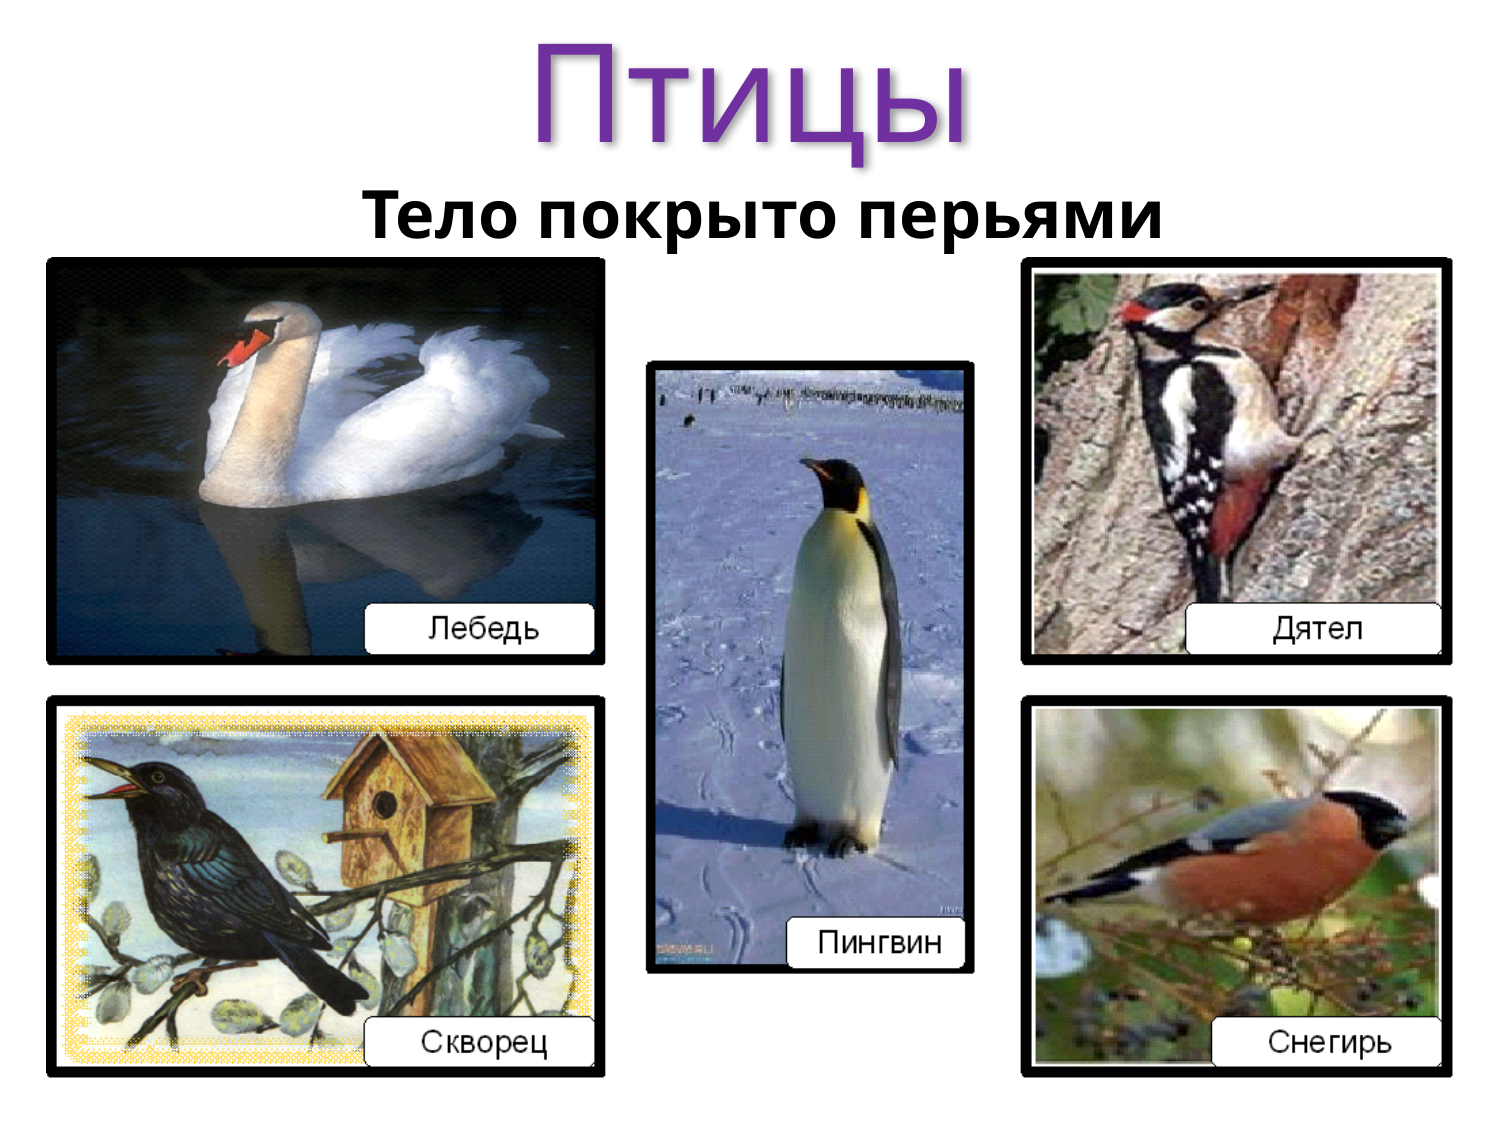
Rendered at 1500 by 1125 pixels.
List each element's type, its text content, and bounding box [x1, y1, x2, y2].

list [46, 257, 1454, 1079]
title Птицы [75, 0, 1425, 164]
list Тело покрыто перьями [75, 164, 1454, 257]
